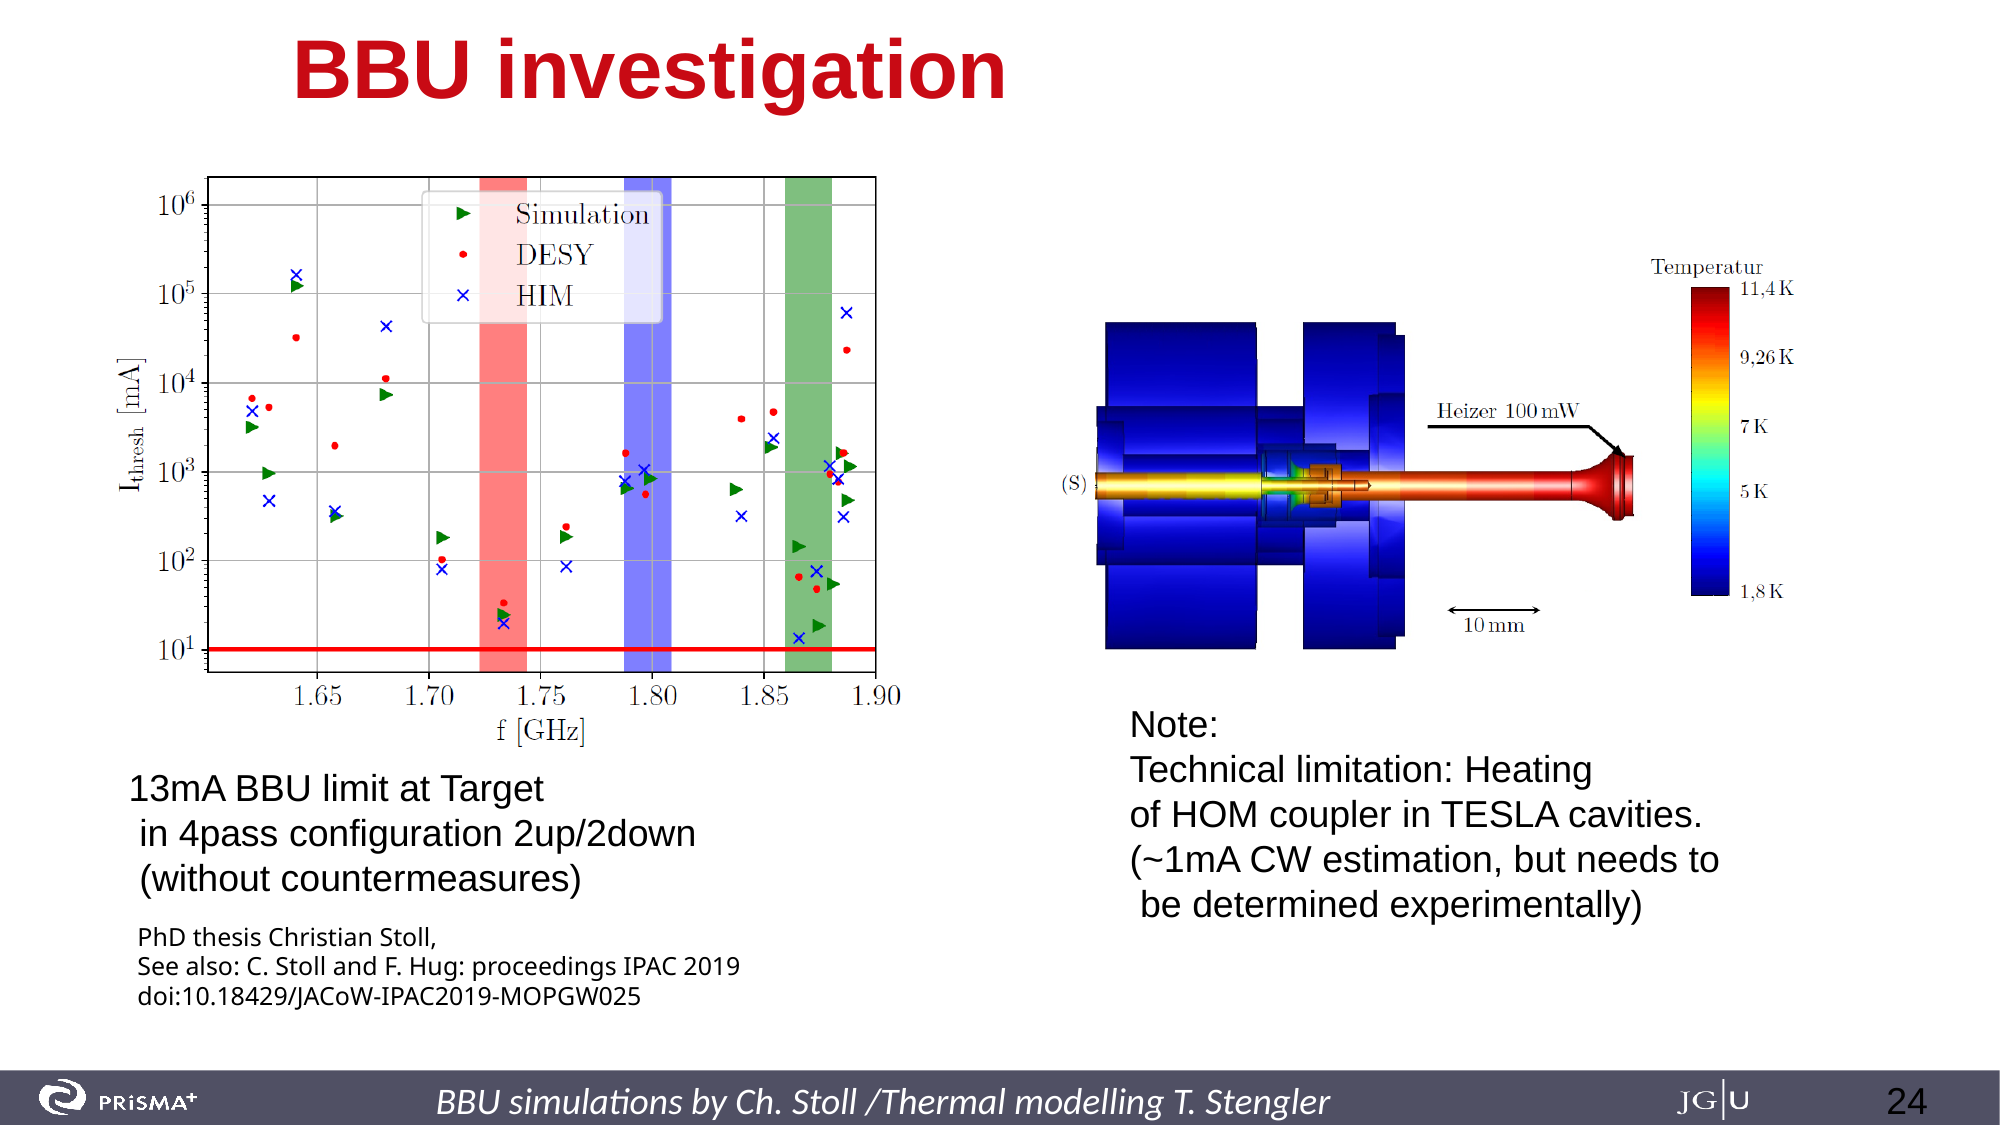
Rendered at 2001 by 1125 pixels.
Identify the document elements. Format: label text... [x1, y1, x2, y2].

slide_number 24 [1871, 1069, 2000, 1125]
picture [39, 1079, 197, 1115]
text_box 13mA BBU limit at Target in 4pass configuration 2up/2down (without countermeasures) [114, 769, 864, 907]
text_box PhD thesis Christian Stoll, See also: C. Stoll and F. Hug: proceedings IPAC 2019 doi:10.18429/JACoW-IPAC2019-MOPGW025 [122, 913, 873, 1019]
picture [1011, 255, 1858, 656]
text_box Note: Technical limitation: Heating of HOM coupler in TESLA cavities. (~1mA CW estimation, but needs to be determined experimentally) [1114, 692, 1736, 933]
text_box BBU investigation [277, 7, 1628, 195]
picture [1677, 1079, 1748, 1120]
text_box BBU simulations by Ch. Stoll /Thermal modelling T. Stengler [421, 1069, 1112, 1125]
picture [42, 154, 953, 761]
